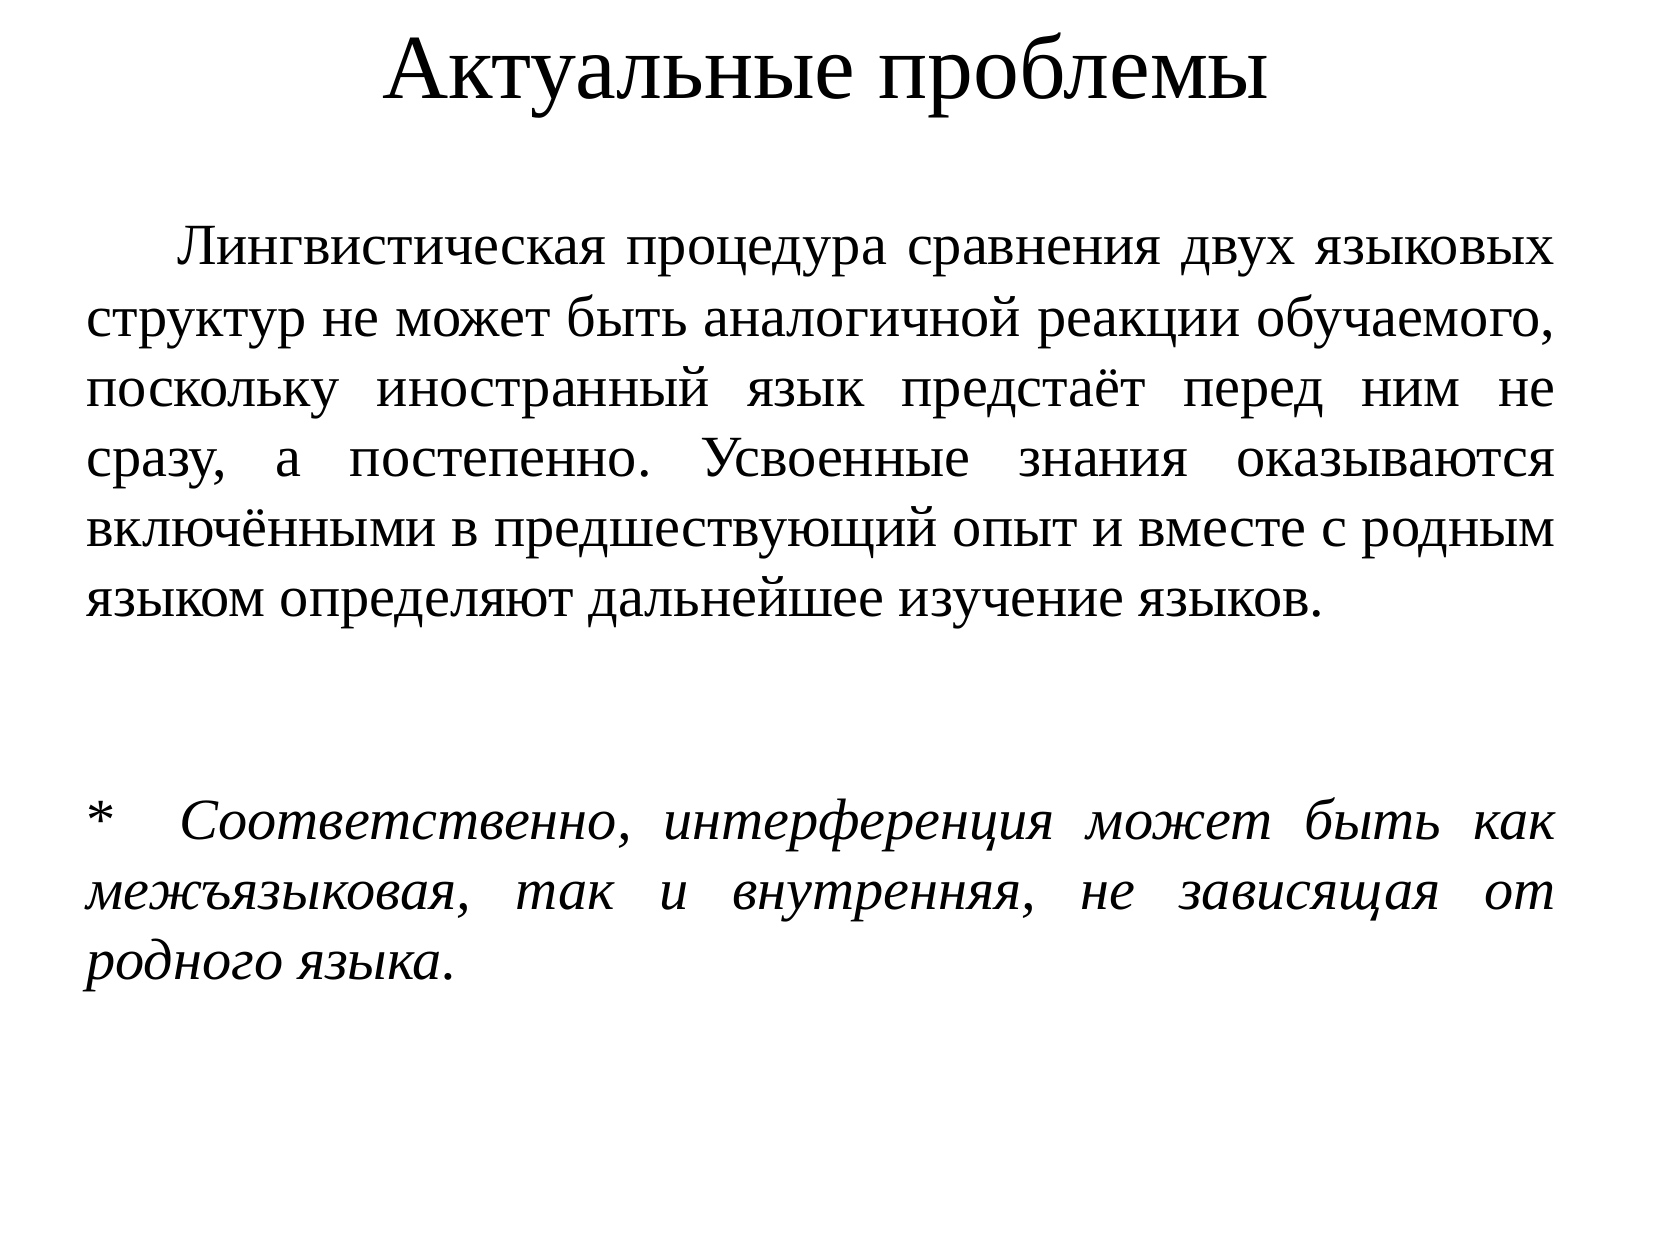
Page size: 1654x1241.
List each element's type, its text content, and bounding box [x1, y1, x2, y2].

text_box Лингвистическая процедура сравнения двух языковых структур не может быть аналогичной реакции обучаемого, поскольку иностранный язык предстаёт перед ним не сразу, а постепенно. Усвоенные знания оказываются включёнными в предшествующий опыт и вместе с родным языком определяют дальнейшее изучение языков. * Соответственно, интерференция может быть как межъязыковая, так и внутренняя, не зависящая от родного языка. [71, 190, 1571, 1108]
text_box Актуальные проблемы [82, 0, 1571, 178]
